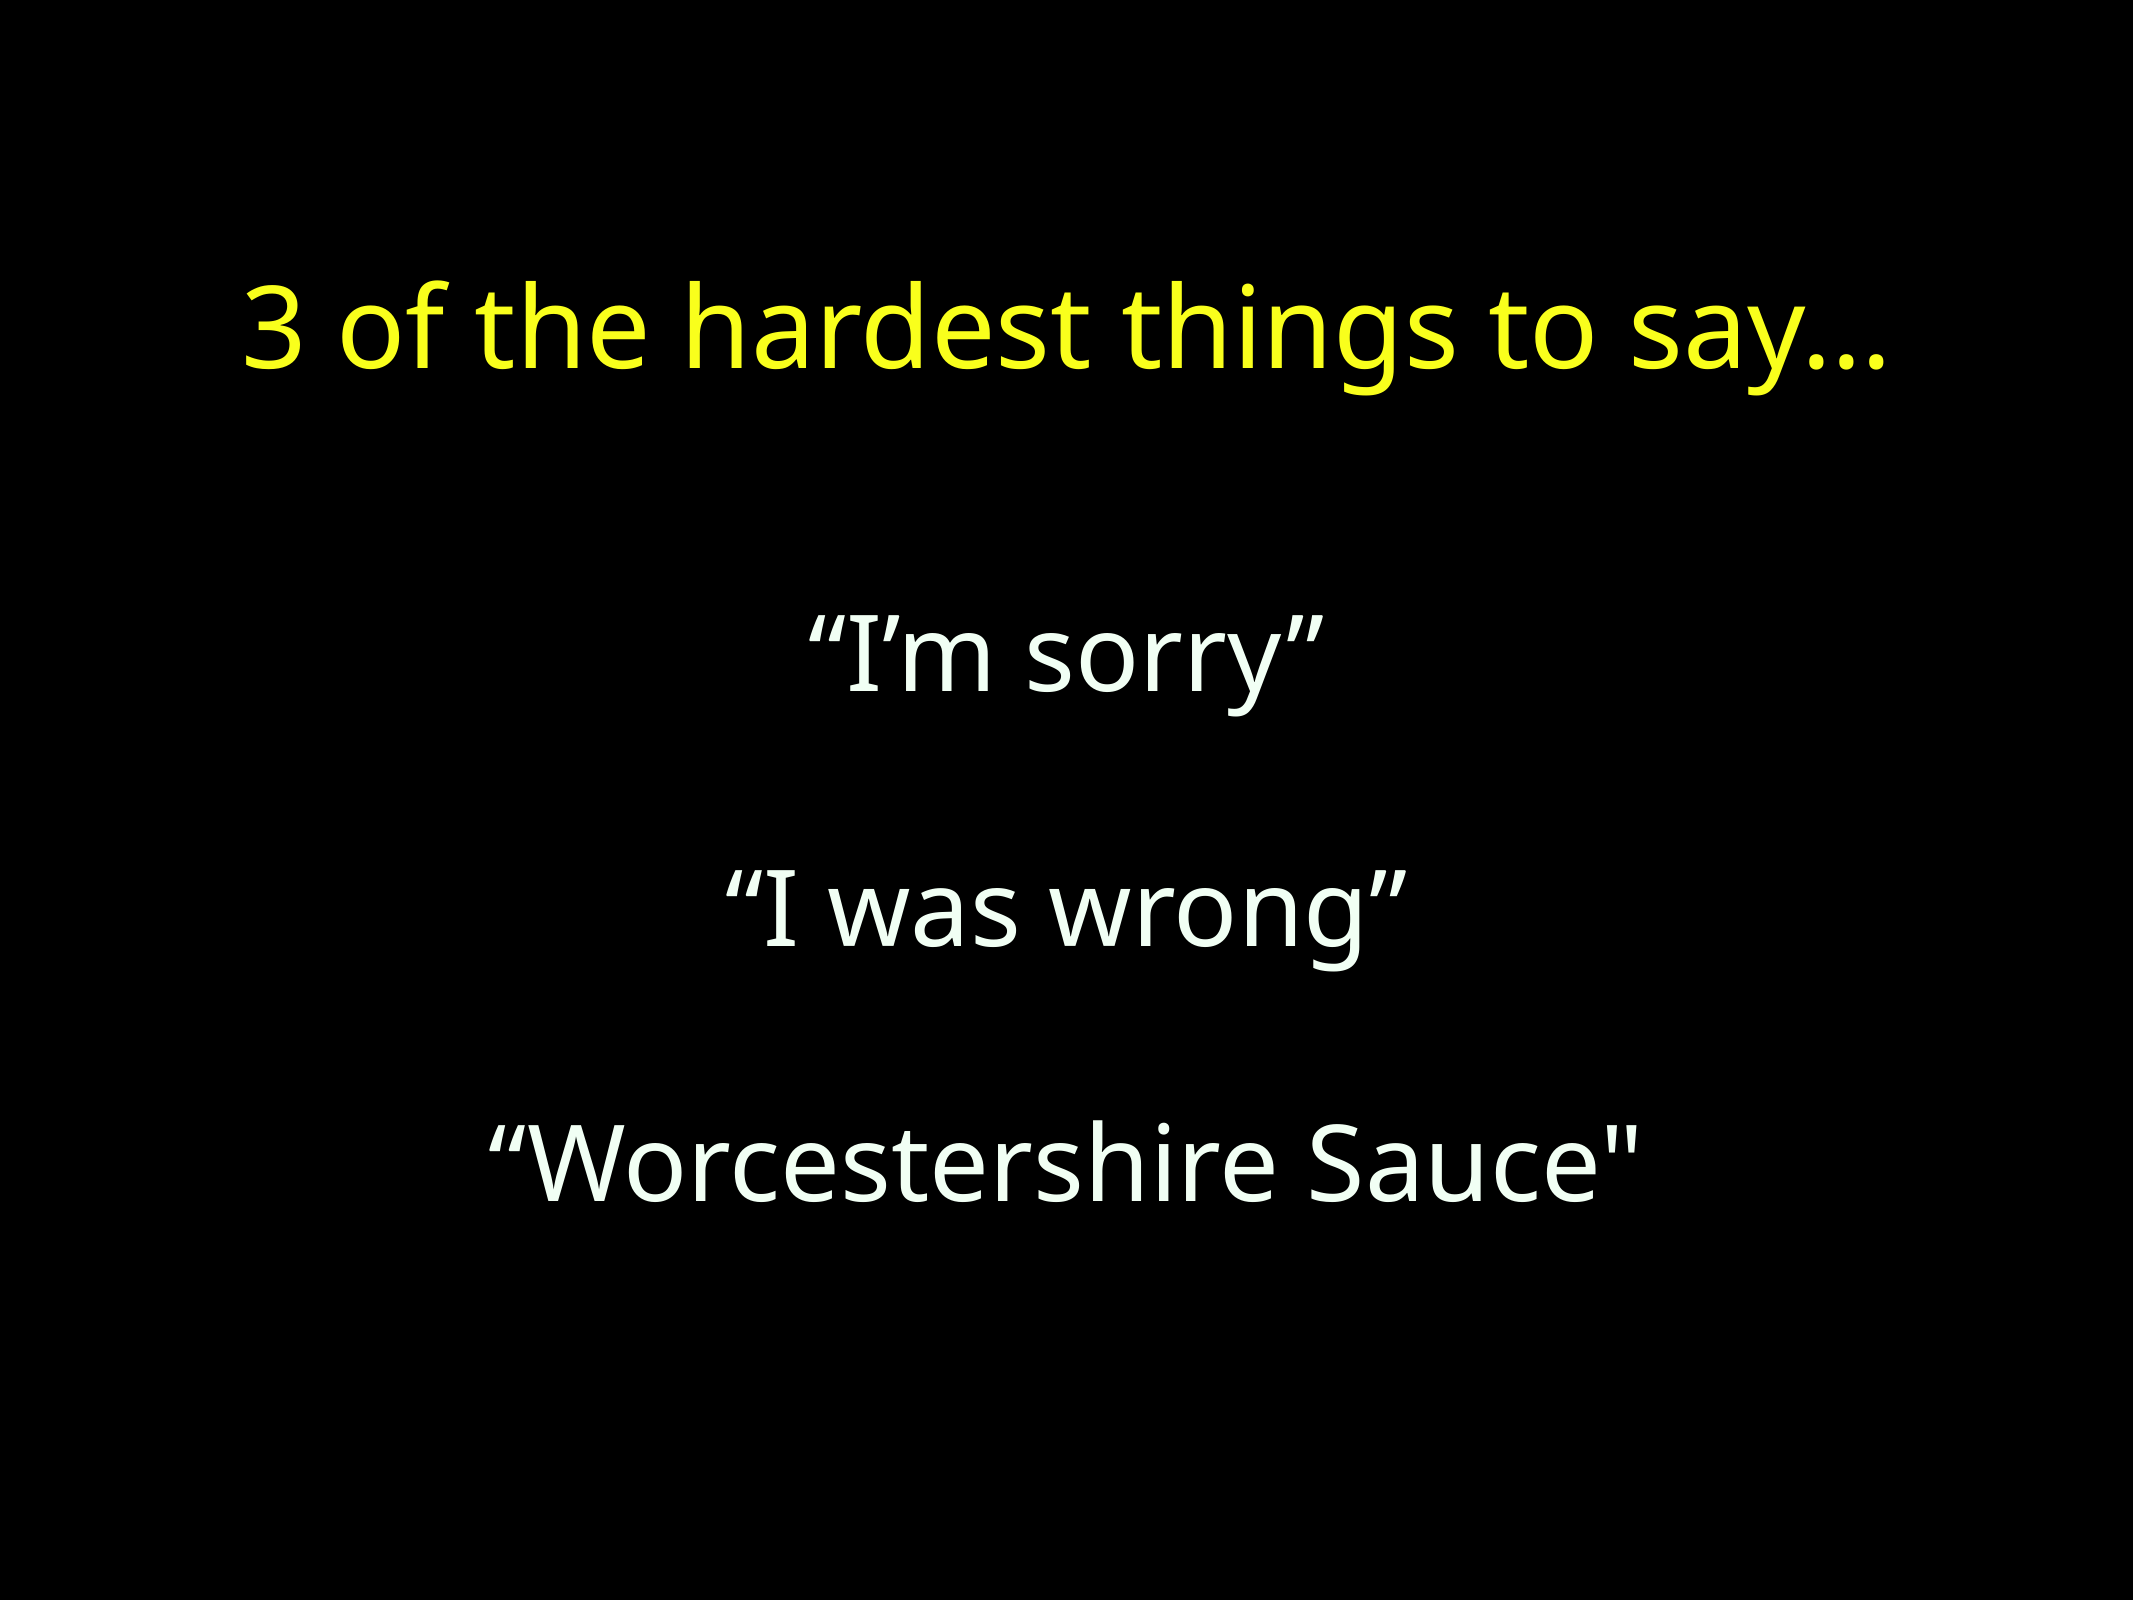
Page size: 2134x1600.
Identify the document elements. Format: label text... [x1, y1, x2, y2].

text_box “I’m sorry” “I was wrong” “Worcestershire Sauce" [480, 577, 1653, 1231]
text_box 3 of the hardest things to say… [232, 245, 1901, 400]
